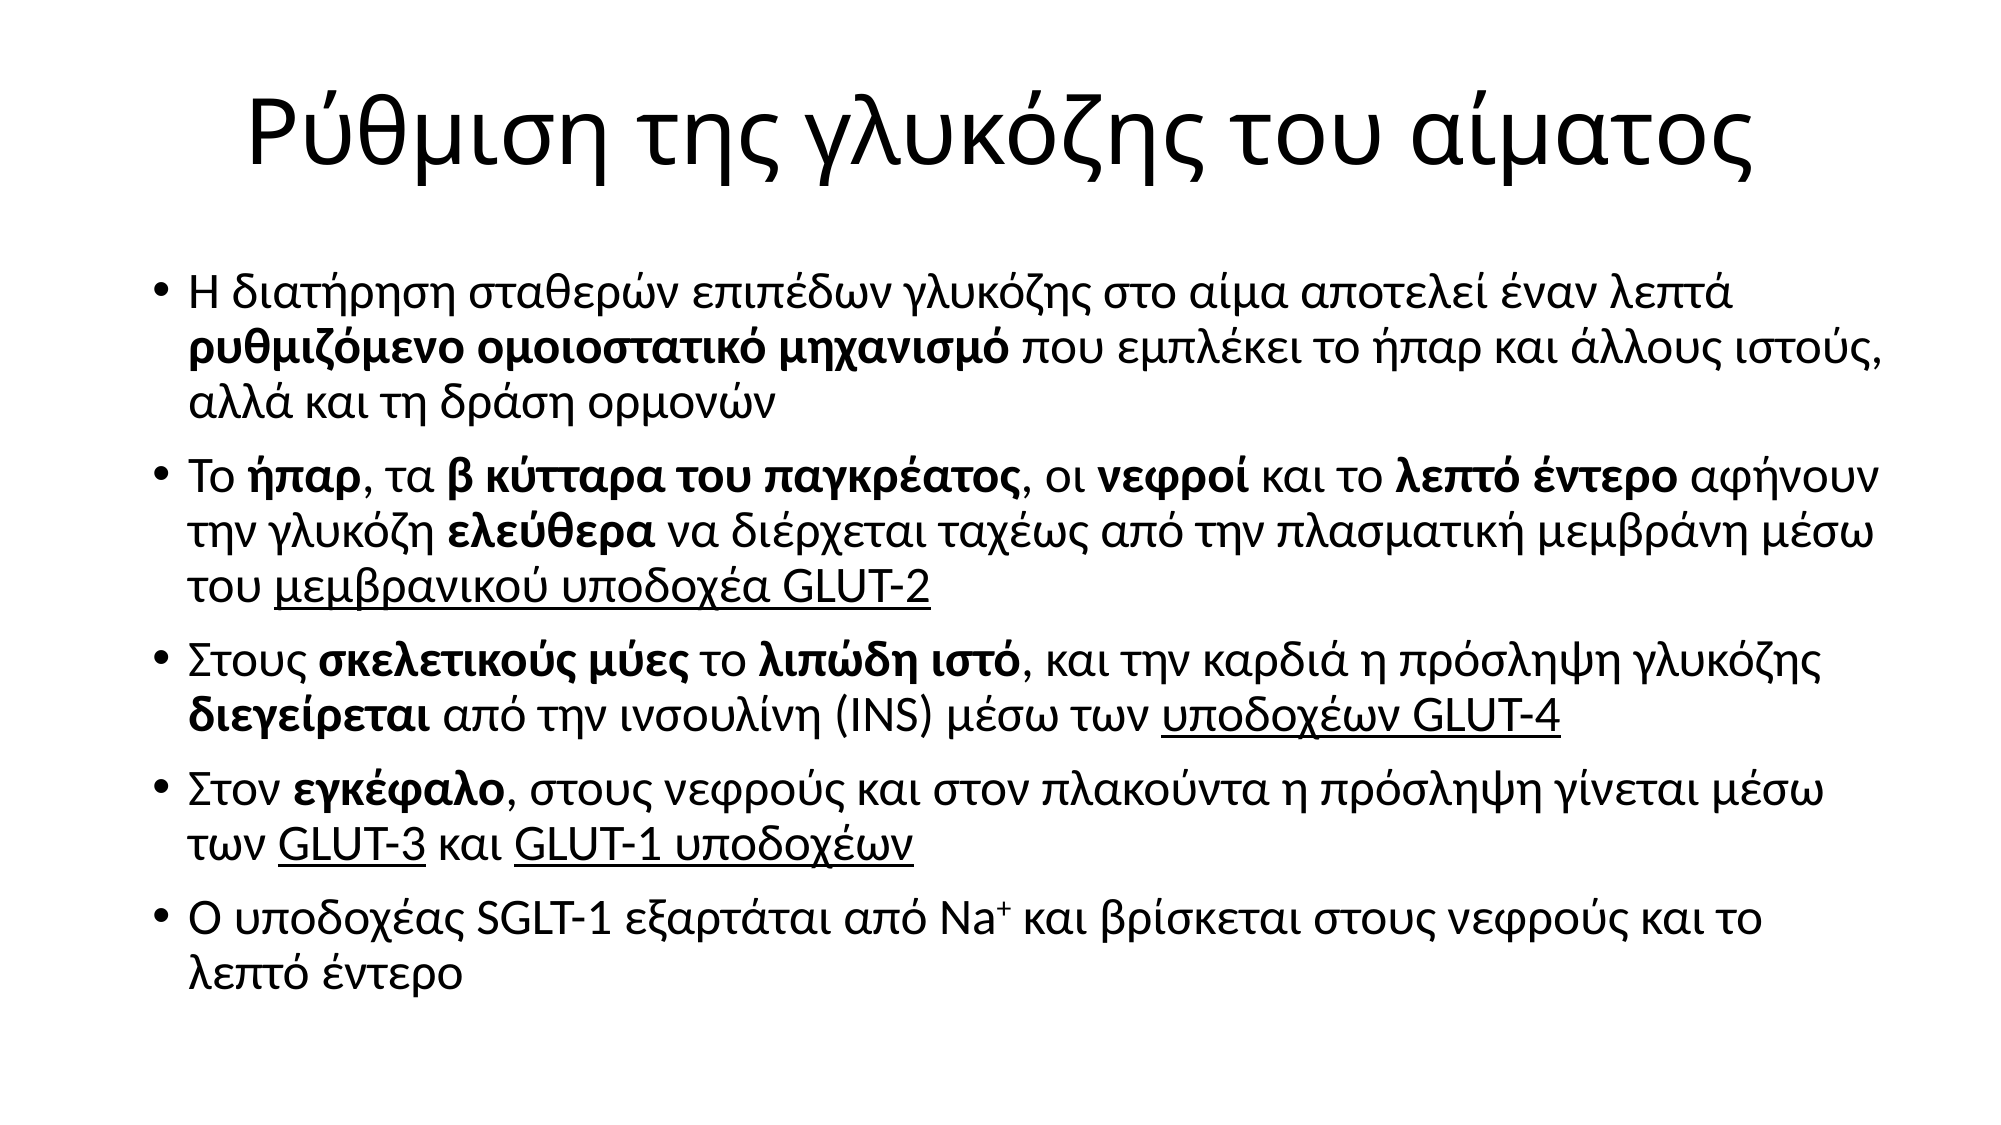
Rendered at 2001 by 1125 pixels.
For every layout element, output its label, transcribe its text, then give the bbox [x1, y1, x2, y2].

list Η διατήρηση σταθερών επιπέδων γλυκόζης στο αίμα αποτελεί έναν λεπτά ρυθμιζόμενο ομοιοστατικό μηχανισμό που εμπλέκει το ήπαρ και άλλους ιστούς, αλλά και τη δράση ορμονών Το ήπαρ, τα β κύτταρα του παγκρέατος, οι νεφροί και το λεπτό έντερο αφήνουν την γλυκόζη ελεύθερα να διέρχεται ταχέως από την πλασματική μεμβράνη μέσω του μεμβρανικού υποδοχέα GLUT-2 Στους σκελετικούς μύες το λιπώδη ιστό, και την καρδιά η πρόσληψη γλυκόζης διεγείρεται από την ινσουλίνη (INS) μέσω των υποδοχέων GLUT-4 Στον εγκέφαλο, στους νεφρούς και στον πλακούντα η πρόσληψη γίνεται μέσω των GLUT-3 και GLUT-1 υποδοχέων Ο υποδοχέας SGLT-1 εξαρτάται από Na+ και βρίσκεται στους νεφρούς και το λεπτό έντερο [137, 256, 1900, 1014]
title Ρύθμιση της γλυκόζης του αίματος [137, 59, 1863, 211]
